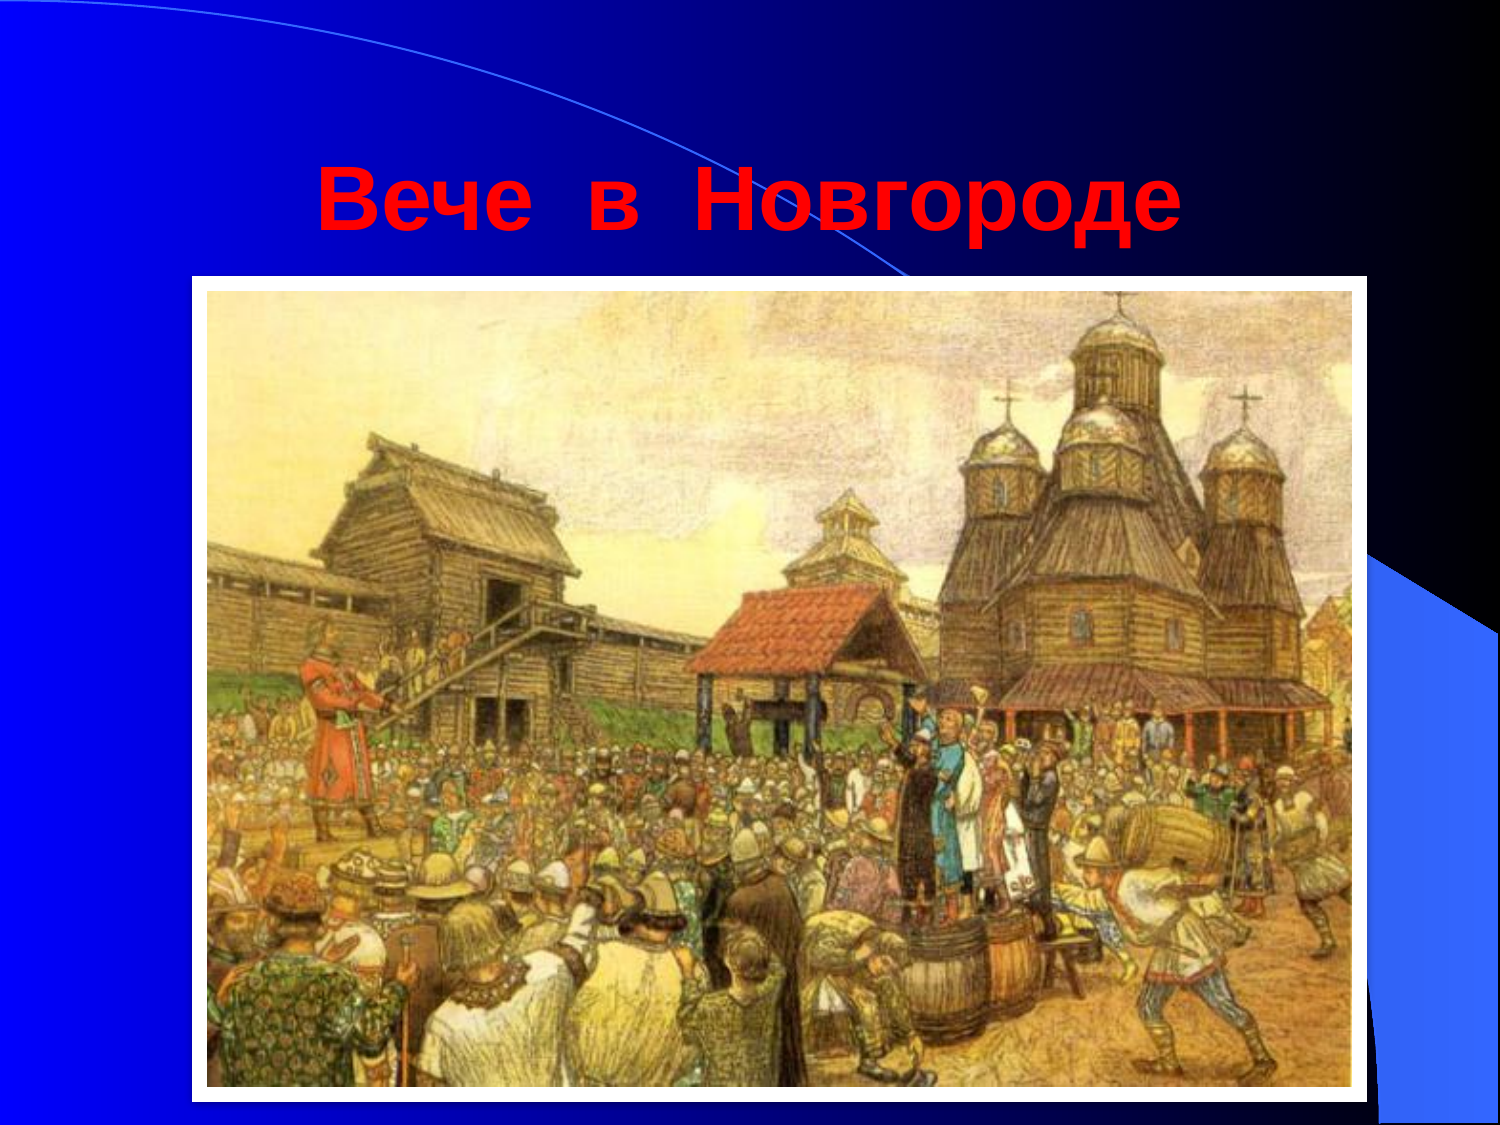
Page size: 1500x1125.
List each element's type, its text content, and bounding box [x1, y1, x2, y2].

title Вече в Новгороде [112, 99, 1388, 288]
picture [206, 290, 1353, 1088]
